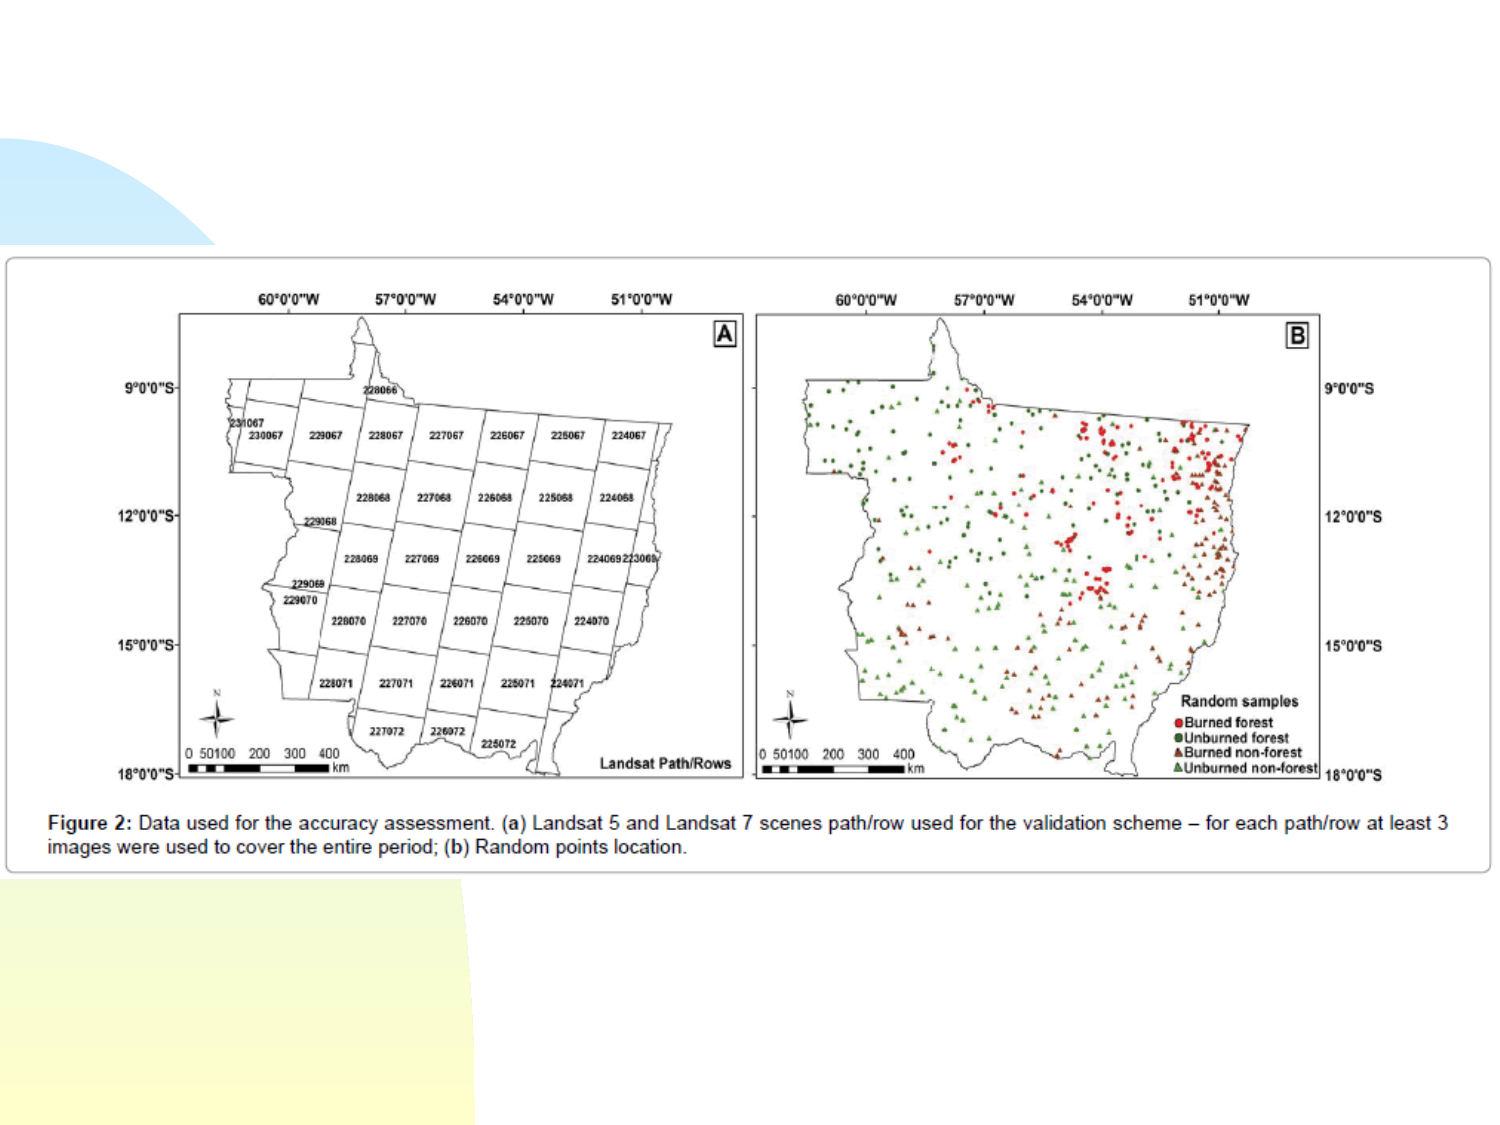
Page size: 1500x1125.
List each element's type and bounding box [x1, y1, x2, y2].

picture [0, 245, 1500, 880]
